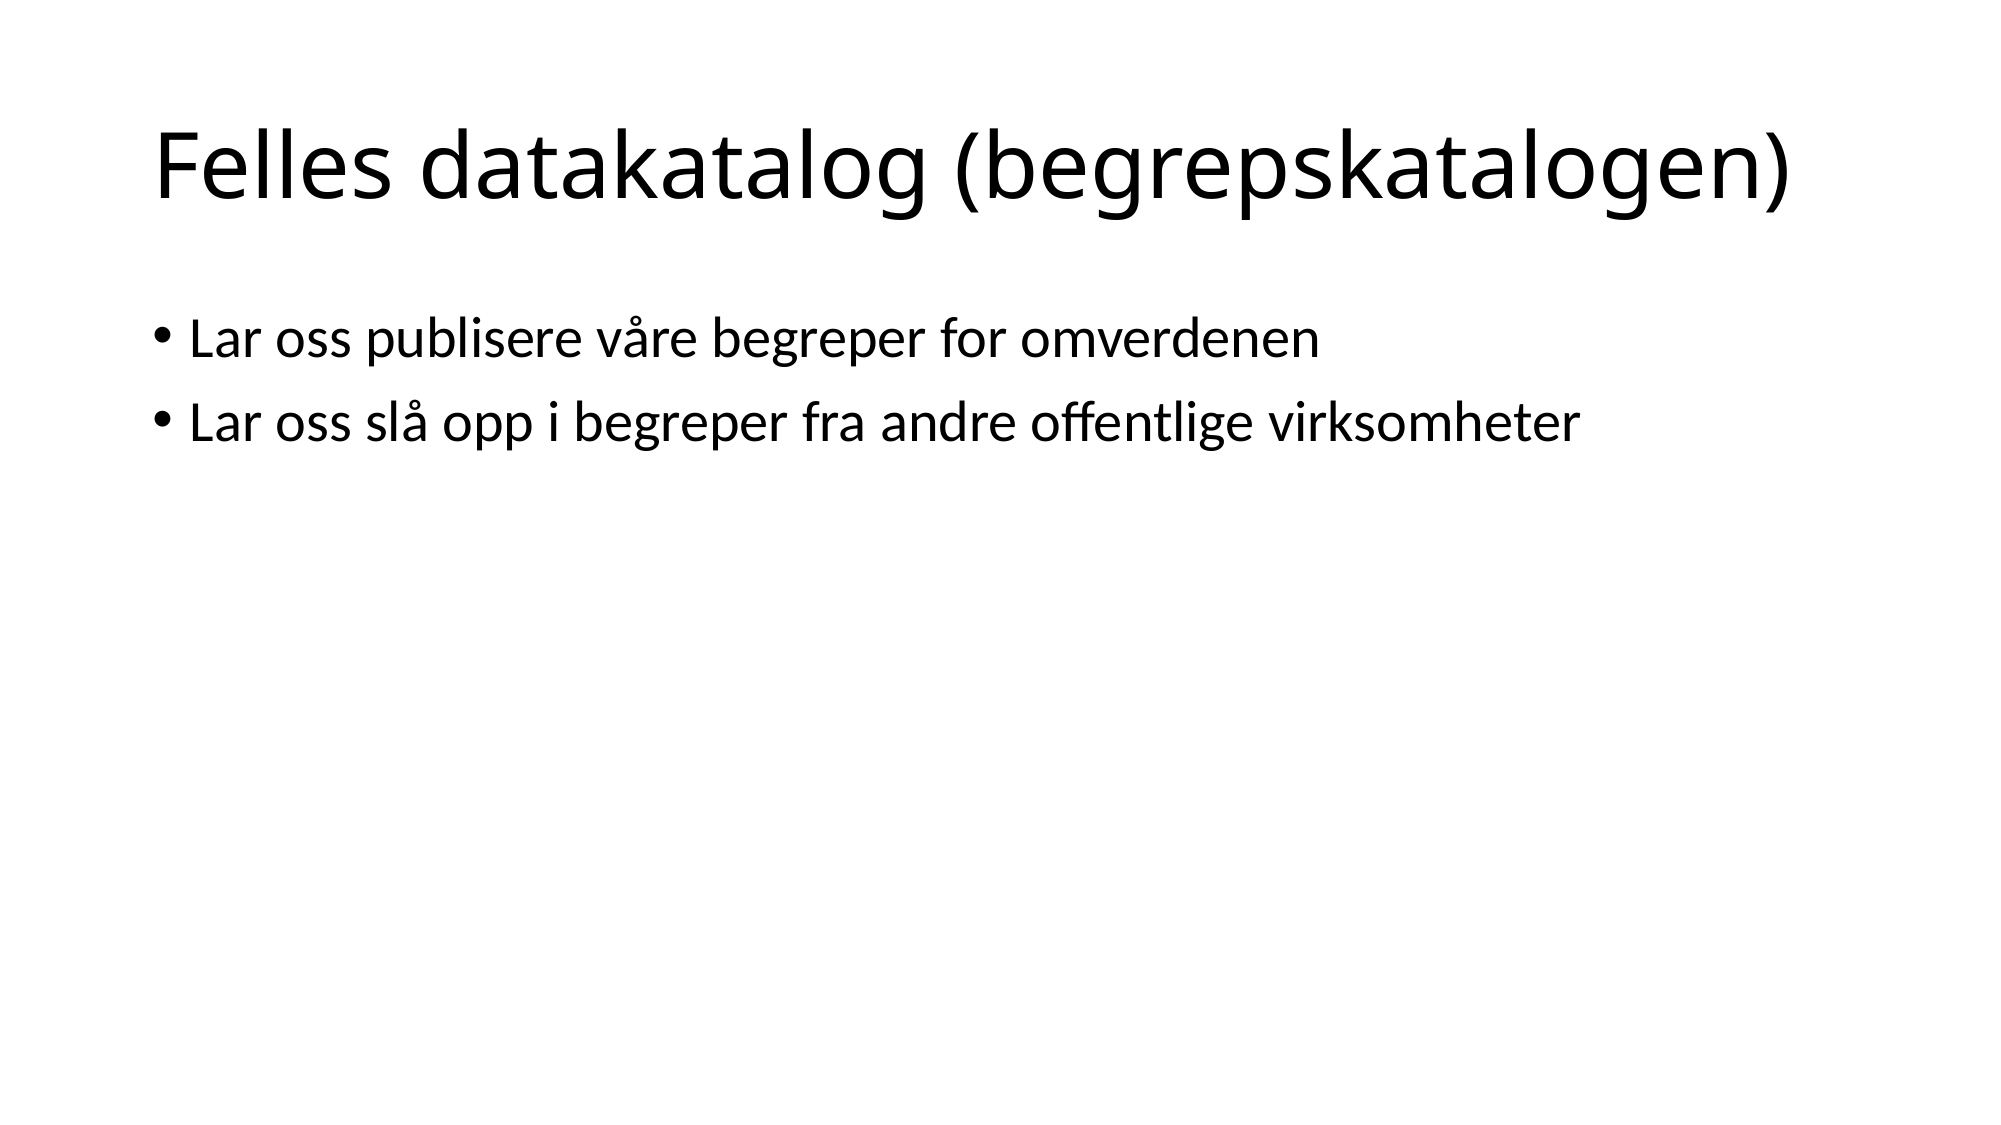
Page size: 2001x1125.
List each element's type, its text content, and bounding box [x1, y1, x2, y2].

list Lar oss publisere våre begreper for omverdenen Lar oss slå opp i begreper fra andre offentlige virksomheter [137, 299, 1863, 1014]
title Felles datakatalog (begrepskatalogen) [137, 59, 1863, 278]
